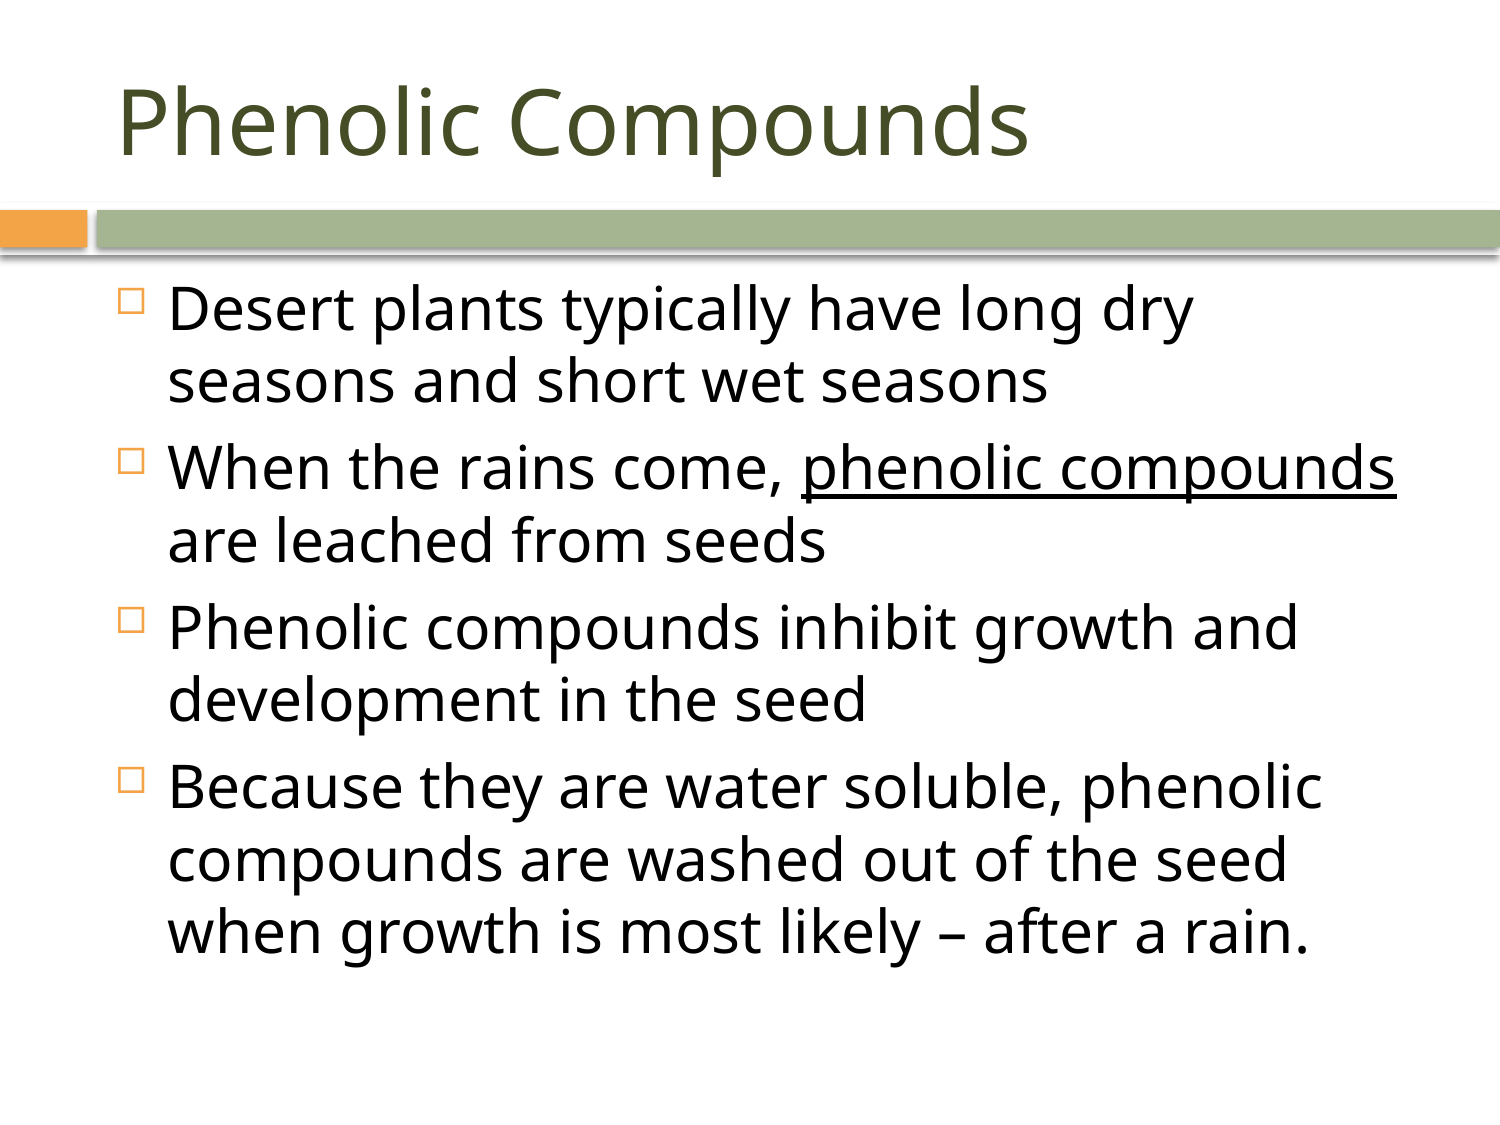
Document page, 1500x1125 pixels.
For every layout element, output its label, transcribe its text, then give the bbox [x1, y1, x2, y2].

list Desert plants typically have long dry seasons and short wet seasons When the rains come, phenolic compounds are leached from seeds Phenolic compounds inhibit growth and development in the seed Because they are water soluble, phenolic compounds are washed out of the seed when growth is most likely – after a rain. [100, 262, 1438, 1000]
title Phenolic Compounds [100, 37, 1438, 200]
